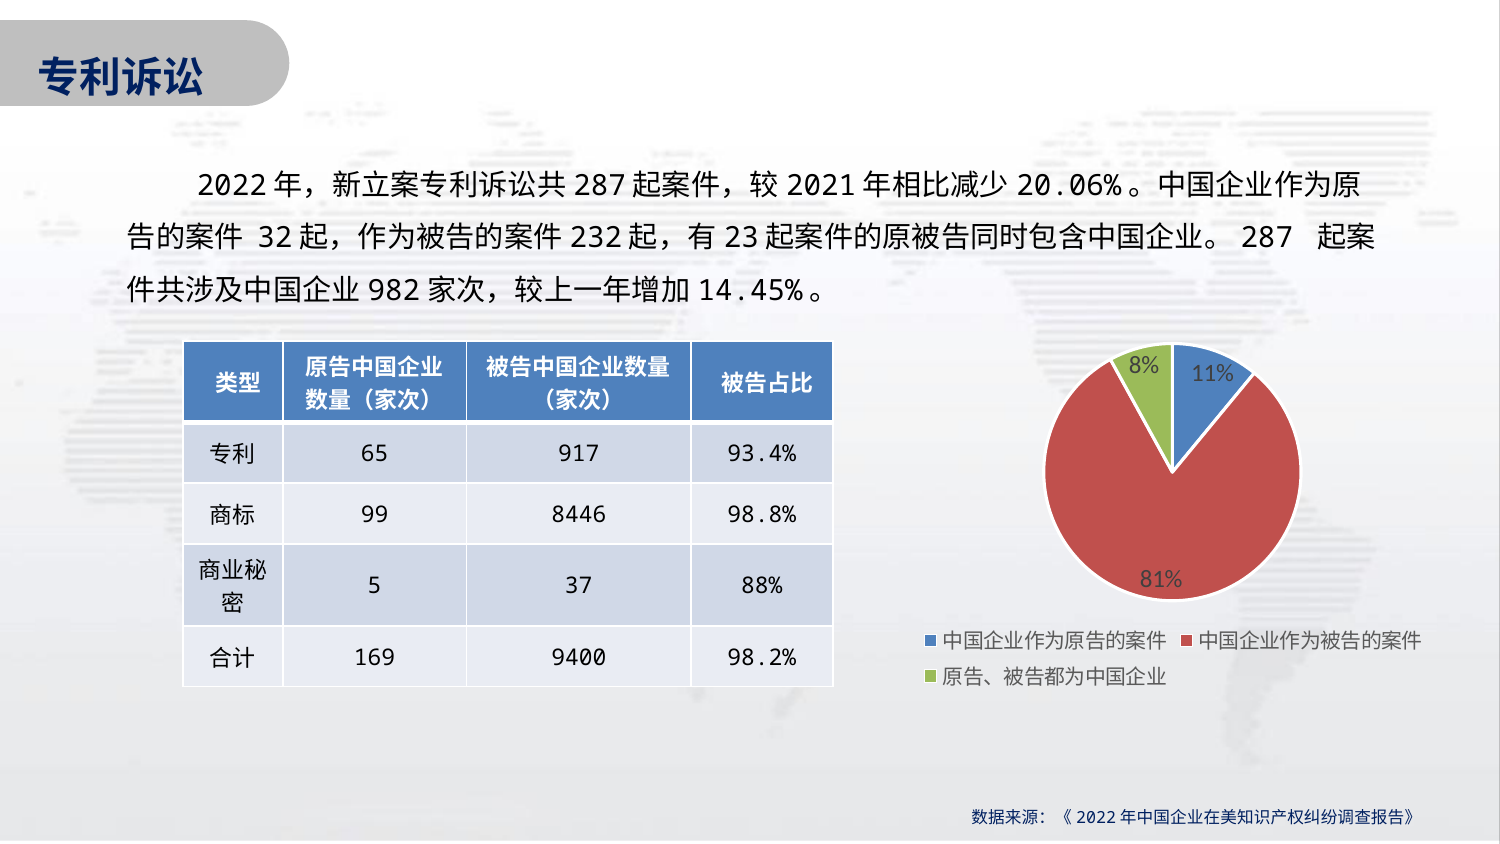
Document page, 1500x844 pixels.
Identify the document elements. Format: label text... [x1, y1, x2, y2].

table_cell 99 [284, 484, 466, 543]
table_cell 商业秘密 [184, 545, 282, 625]
table_cell 65 [284, 425, 466, 482]
table_cell 88% [692, 545, 832, 625]
table_cell 169 [284, 627, 466, 686]
table_cell 37 [467, 545, 690, 625]
table_cell 917 [467, 425, 690, 482]
text_box 数据来源：《2022年中国企业在美知识产权纠纷调查报告》 [956, 799, 1437, 835]
picture [0, 0, 1500, 844]
table_cell 合计 [184, 627, 282, 686]
table_header 原告中国企业数量（家次） [284, 342, 466, 420]
table_cell 8446 [467, 484, 690, 543]
table_cell 5 [284, 545, 466, 625]
chart [899, 303, 1448, 698]
table_header 类型 [184, 342, 282, 420]
table_cell 98.8% [692, 484, 832, 543]
table_header 被告占比 [692, 342, 832, 420]
table_cell 98.2% [692, 627, 832, 686]
table_cell 9400 [467, 627, 690, 686]
table_cell 93.4% [692, 425, 832, 482]
table_header 被告中国企业数量（家次） [467, 342, 690, 420]
table_cell 商标 [184, 484, 282, 543]
text_box 专利诉讼 [0, 18, 292, 109]
text_box 2022年，新立案专利诉讼共287起案件，较2021年相比减少20.06%。中国企业作为原告的案件 32起，作为被告的案件232起，有23起案件的原被告同时包含中国企业。287 起案件共涉及中国企业982家次，较上一年增加14.45%。 [112, 141, 1400, 314]
table_cell 专利 [184, 425, 282, 482]
